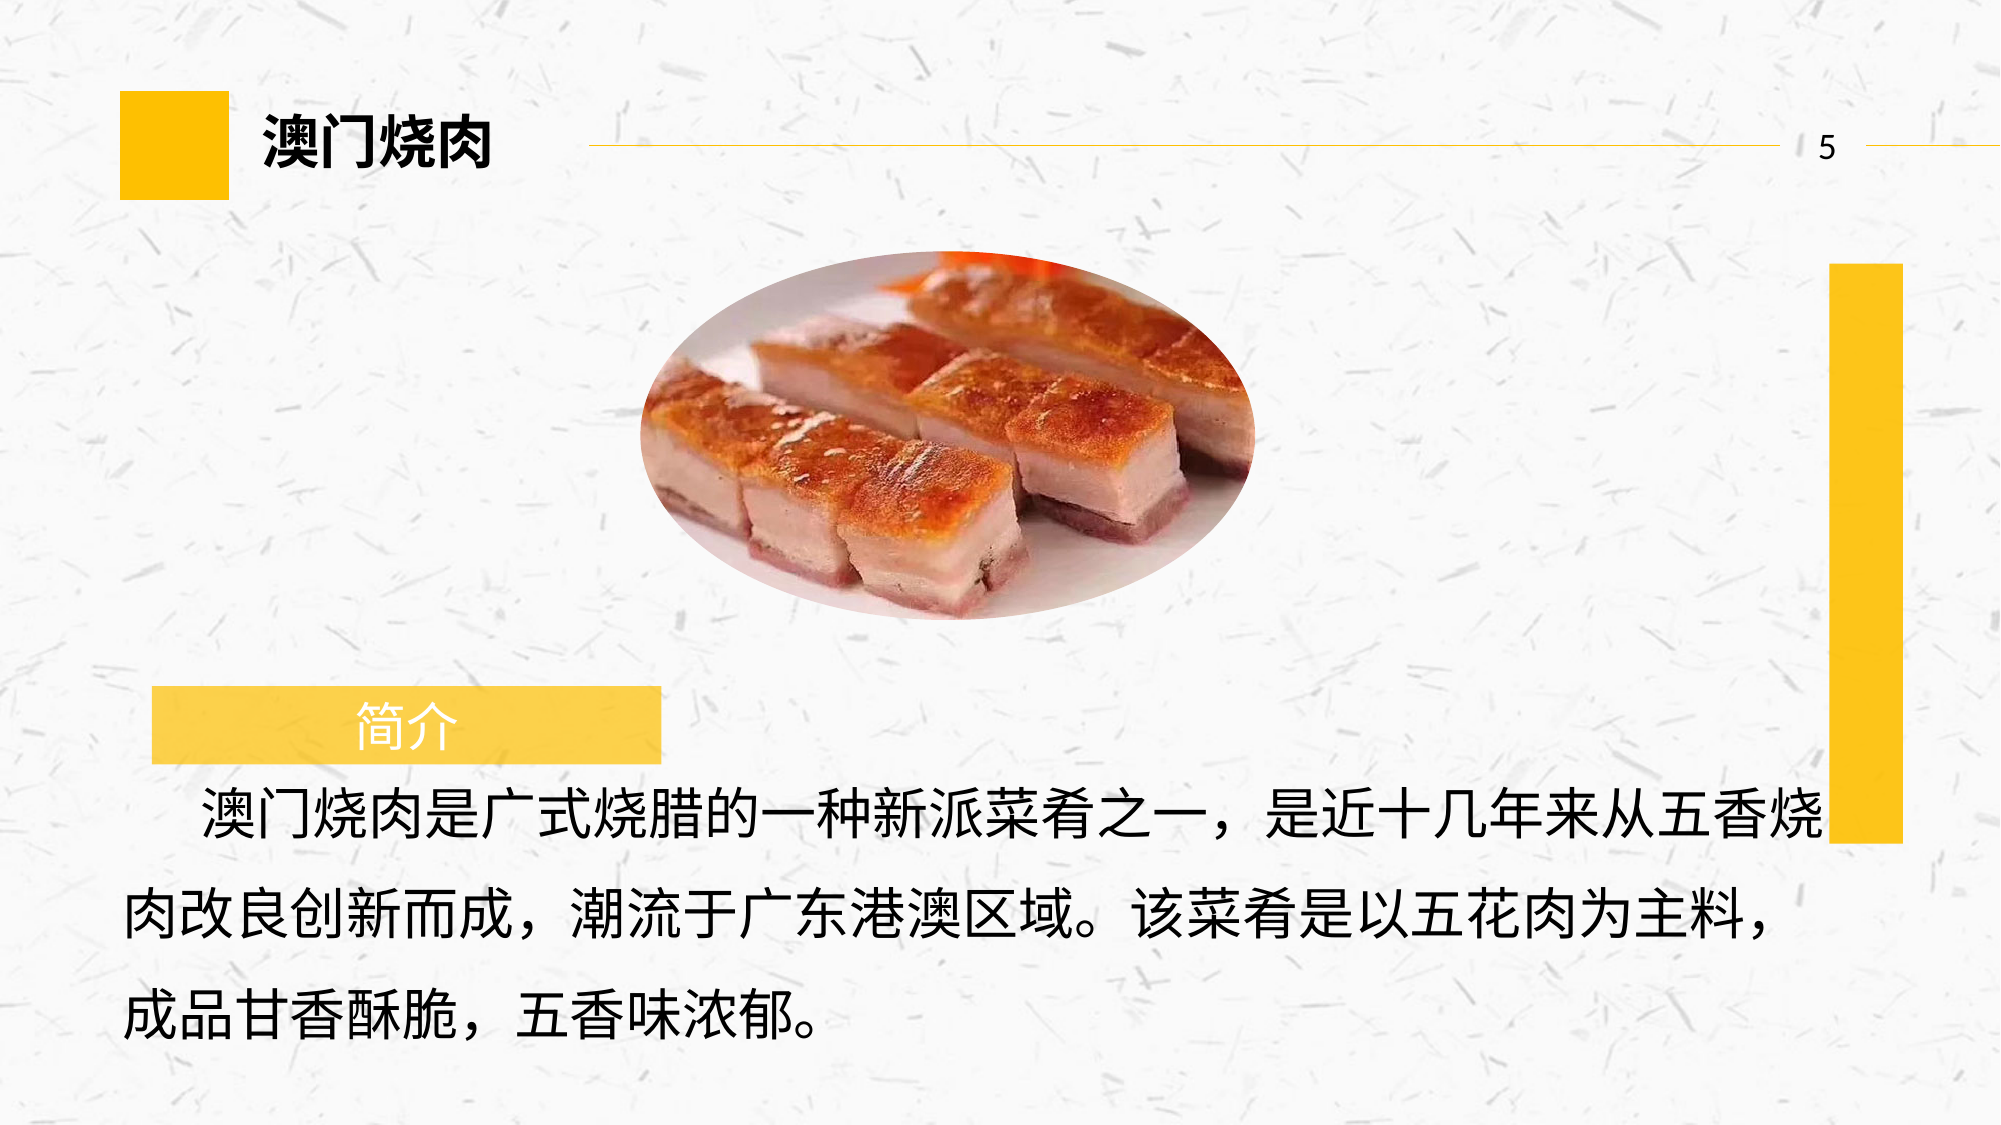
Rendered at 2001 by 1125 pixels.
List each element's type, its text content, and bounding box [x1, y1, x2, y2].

text_box [1828, 263, 1904, 845]
text_box 简介 [151, 686, 662, 736]
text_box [121, 91, 2000, 200]
text_box [639, 250, 1257, 622]
text_box 澳门烧肉是广式烧腊的一种新派菜肴之一，是近十几年来从五香烧肉改良创新而成，潮流于广东港澳区域。该菜肴是以五花肉为主料，成品甘香酥脆，五香味浓郁。 [107, 736, 1845, 1055]
picture [0, 0, 2001, 1125]
